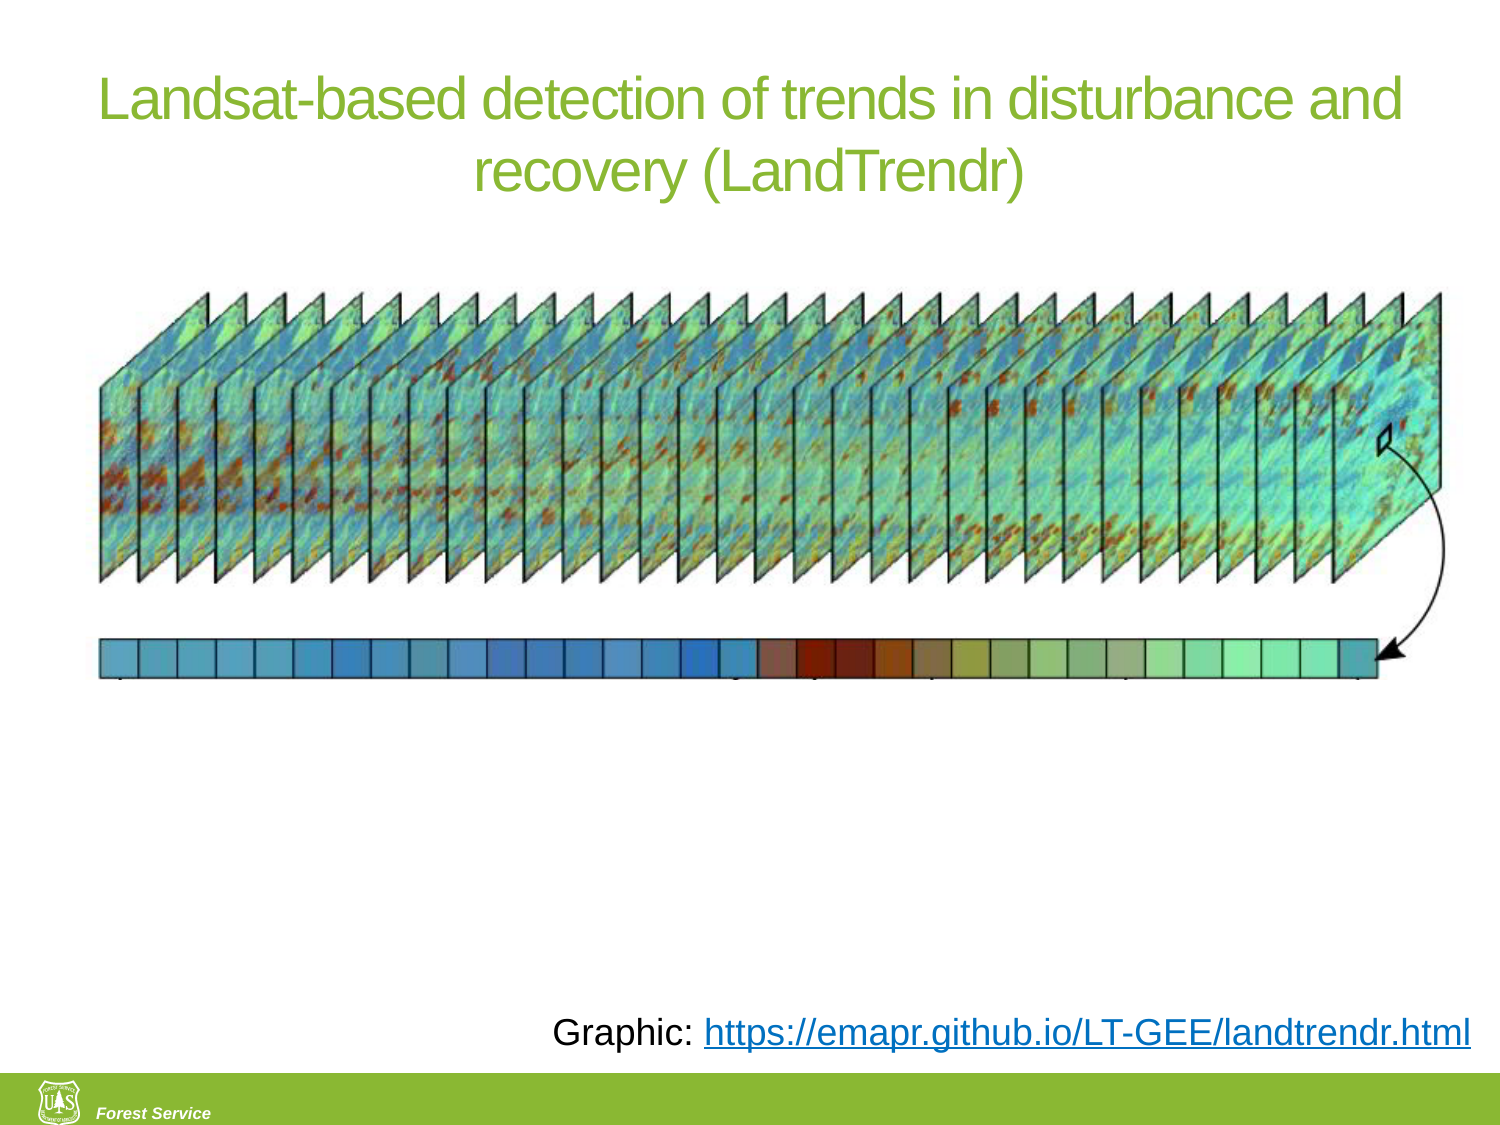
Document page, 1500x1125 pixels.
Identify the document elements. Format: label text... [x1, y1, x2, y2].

text_box Graphic: https://emapr.github.io/LT-GEE/landtrendr.html [537, 1000, 1500, 1060]
picture [36, 267, 1464, 680]
title Landsat-based detection of trends in disturbance and recovery (LandTrendr) [75, 50, 1425, 213]
picture [38, 1080, 81, 1125]
